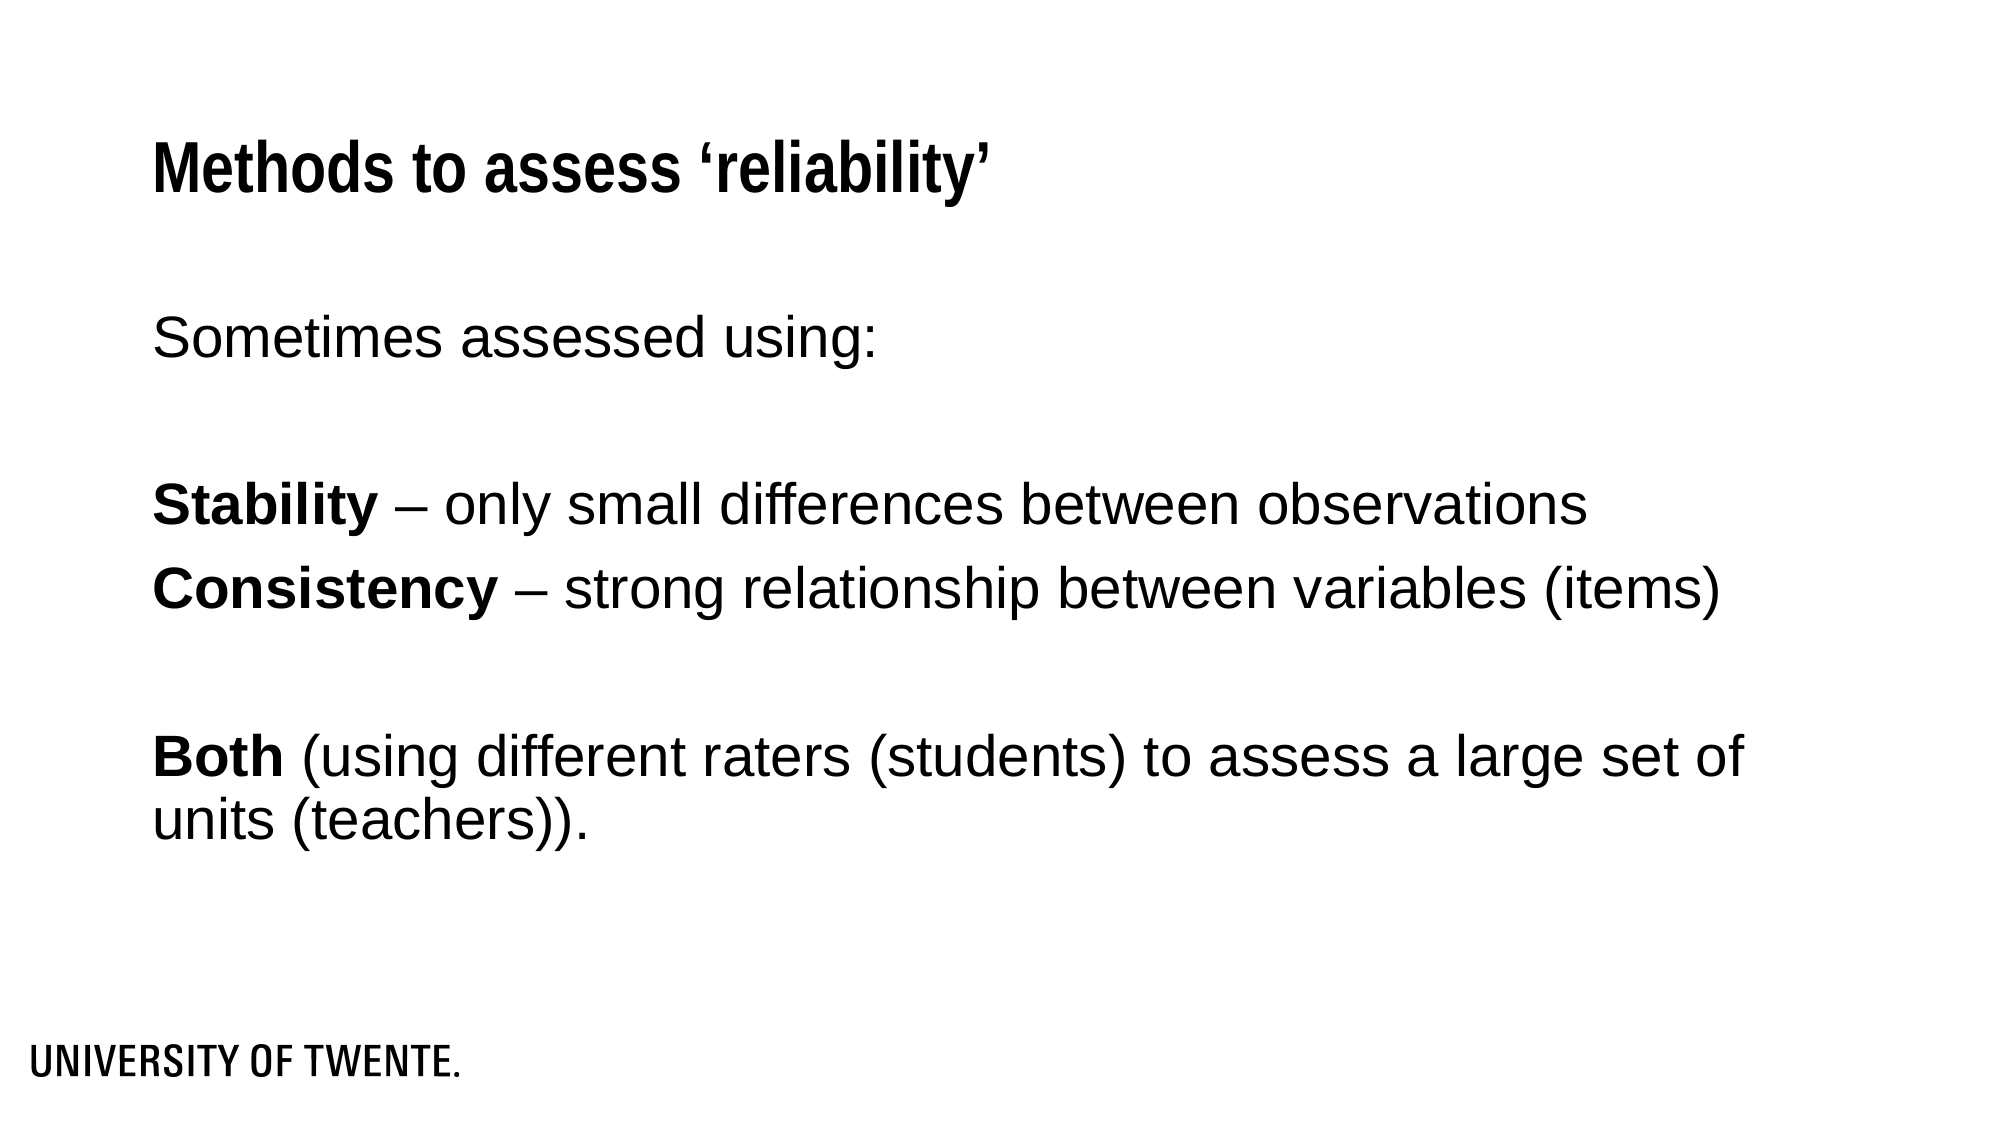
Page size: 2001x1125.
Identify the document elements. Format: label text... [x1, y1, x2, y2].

title Methods to assess ‘reliability’ [137, 59, 1863, 278]
picture [0, 1013, 488, 1108]
list Sometimes assessed using: Stability – only small differences between observations Consistency – strong relationship between variables (items) Both (using different raters (students) to assess a large set of units (teachers)). [137, 299, 1863, 1014]
